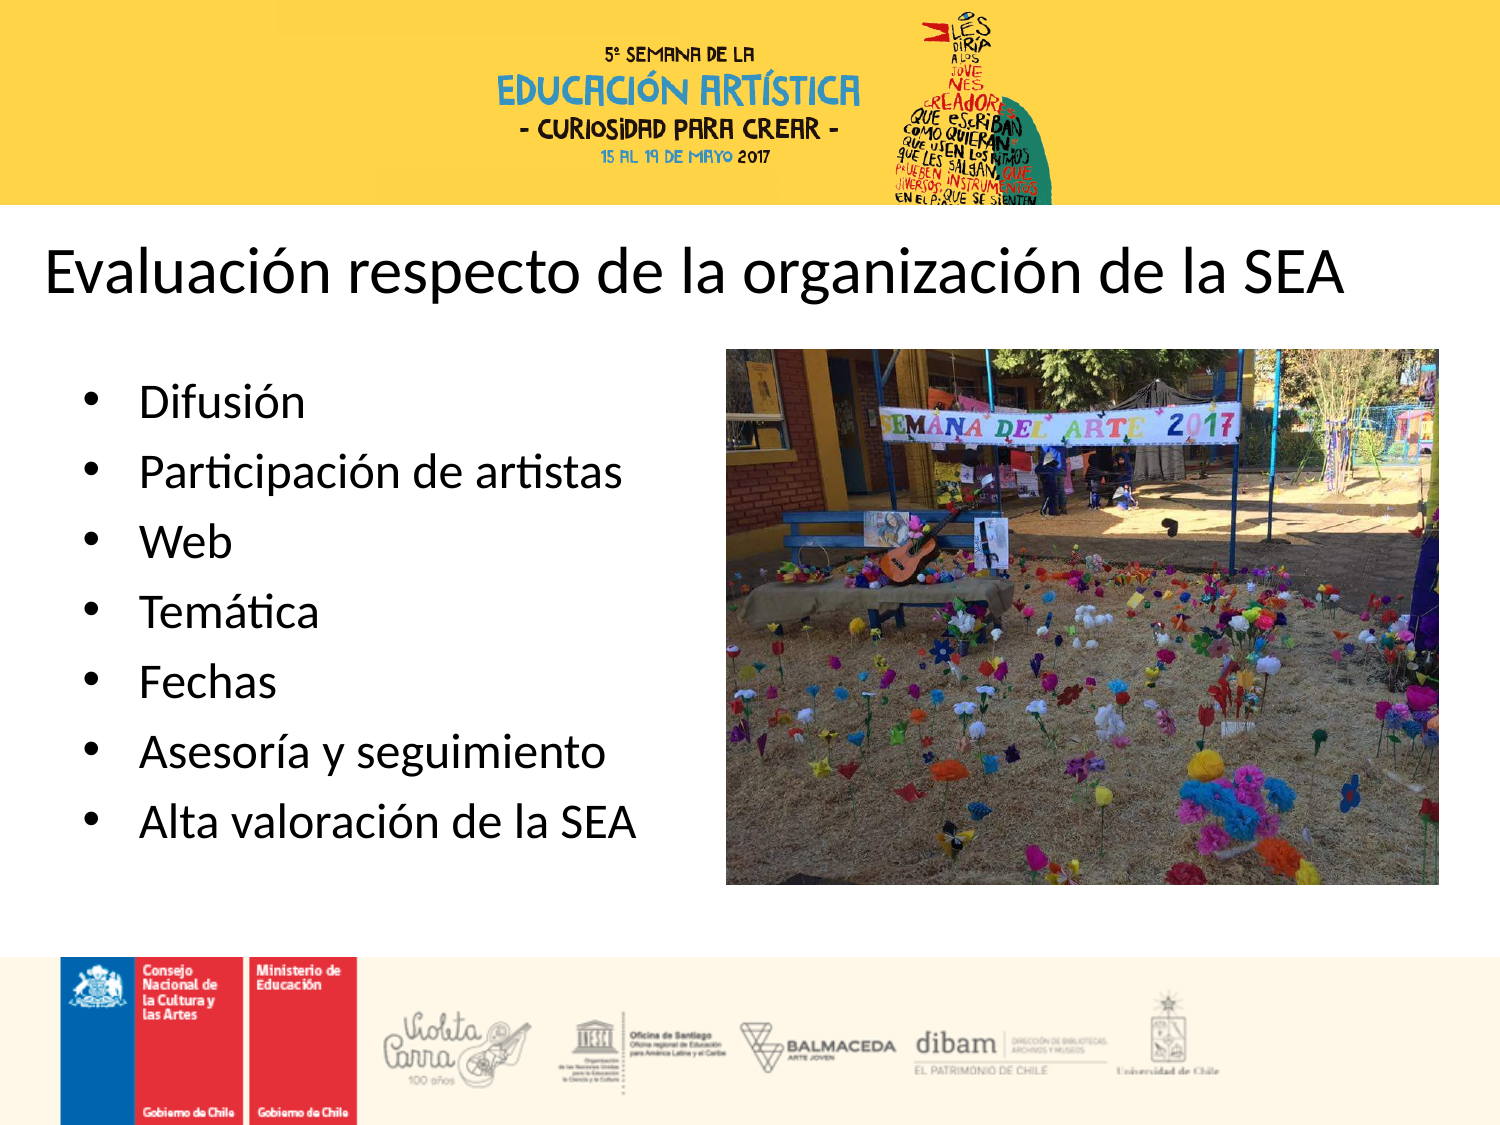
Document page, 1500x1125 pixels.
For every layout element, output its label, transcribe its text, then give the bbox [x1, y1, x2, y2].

text_box Evaluación respecto de la organización de la SEA [29, 219, 1483, 315]
picture [0, 0, 1500, 206]
picture [0, 957, 1500, 1125]
list Difusión Participación de artistas Web Temática Fechas Asesoría y seguimiento Alta valoración de la SEA [67, 315, 680, 893]
picture [726, 349, 1440, 885]
